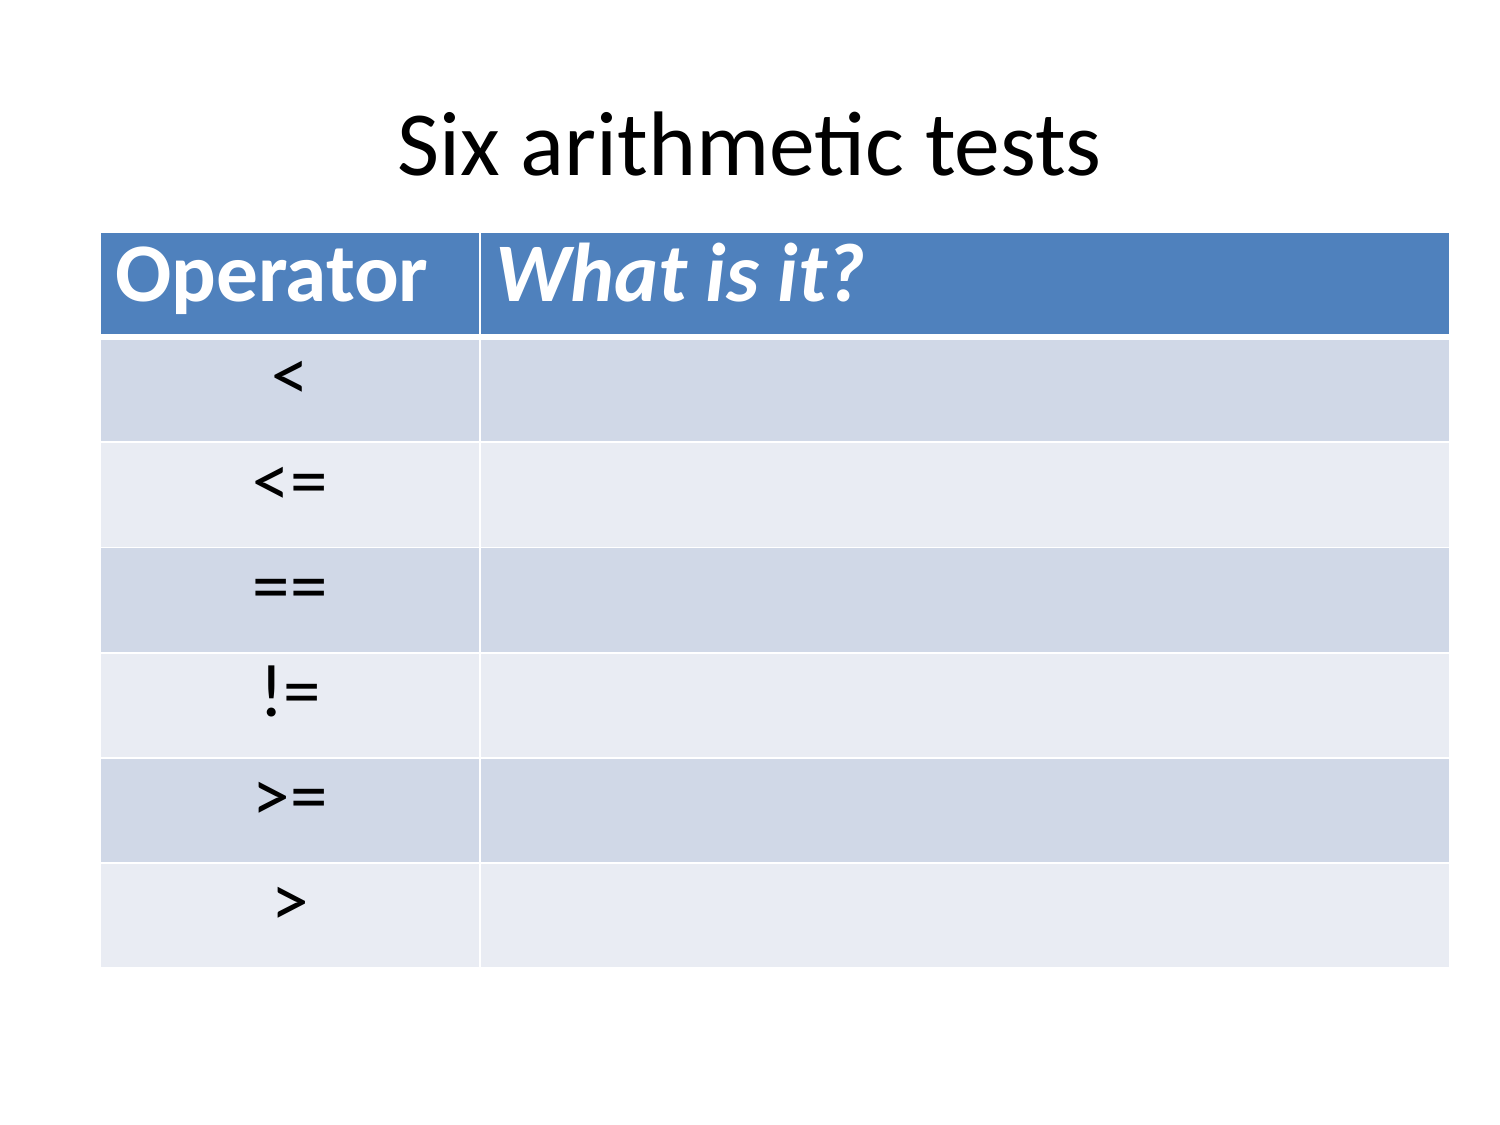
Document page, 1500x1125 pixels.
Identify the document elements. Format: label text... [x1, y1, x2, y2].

table_cell < [101, 340, 479, 441]
title Six arithmetic tests [75, 45, 1425, 233]
table_cell == [101, 548, 479, 652]
table_header What is it? [481, 233, 1449, 334]
table_cell [481, 443, 1449, 547]
table_cell != [101, 654, 479, 757]
table_cell [481, 548, 1449, 652]
table_cell [481, 340, 1449, 441]
table_header Operator [101, 233, 479, 334]
table_cell <= [101, 443, 479, 547]
table_cell [481, 654, 1449, 757]
table_cell [481, 759, 1449, 862]
table_cell > [101, 864, 479, 967]
table_cell >= [101, 759, 479, 862]
table_cell [481, 864, 1449, 967]
